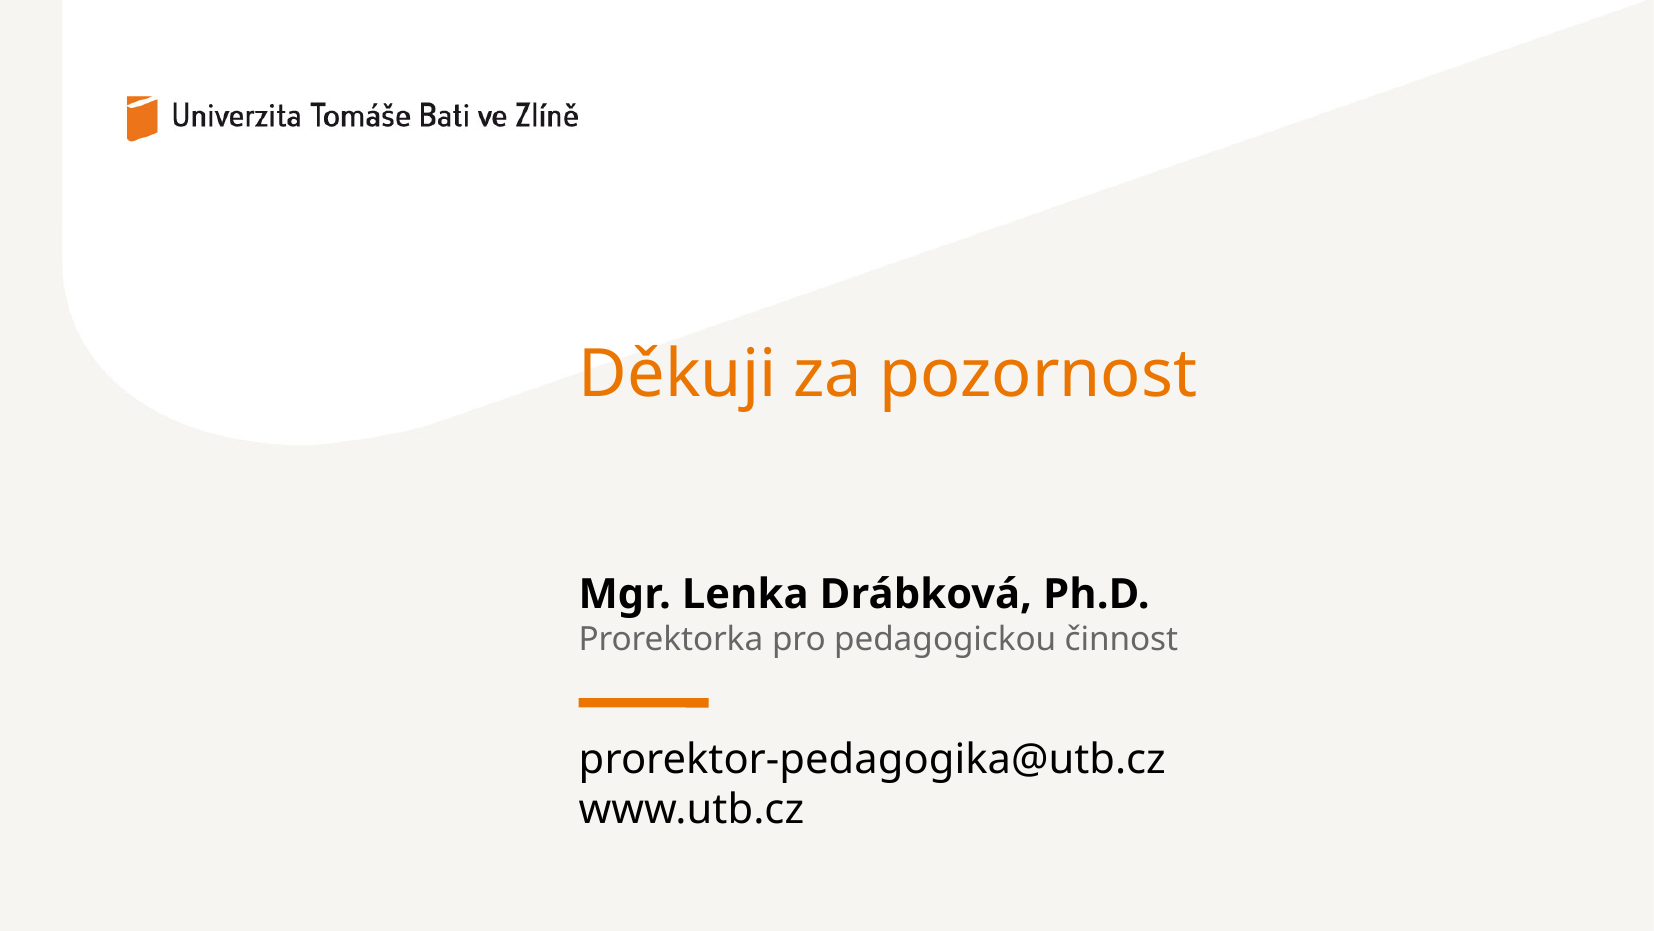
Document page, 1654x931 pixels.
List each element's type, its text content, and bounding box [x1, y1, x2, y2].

text_box Mgr. Lenka Drábková, Ph.D. Prorektorka pro pedagogickou činnost [578, 566, 1359, 657]
picture [0, 0, 1654, 931]
text_box prorektor-pedagogika@utb.cz www.utb.cz [578, 731, 1359, 832]
text_box Děkuji za pozornost [578, 330, 1276, 410]
